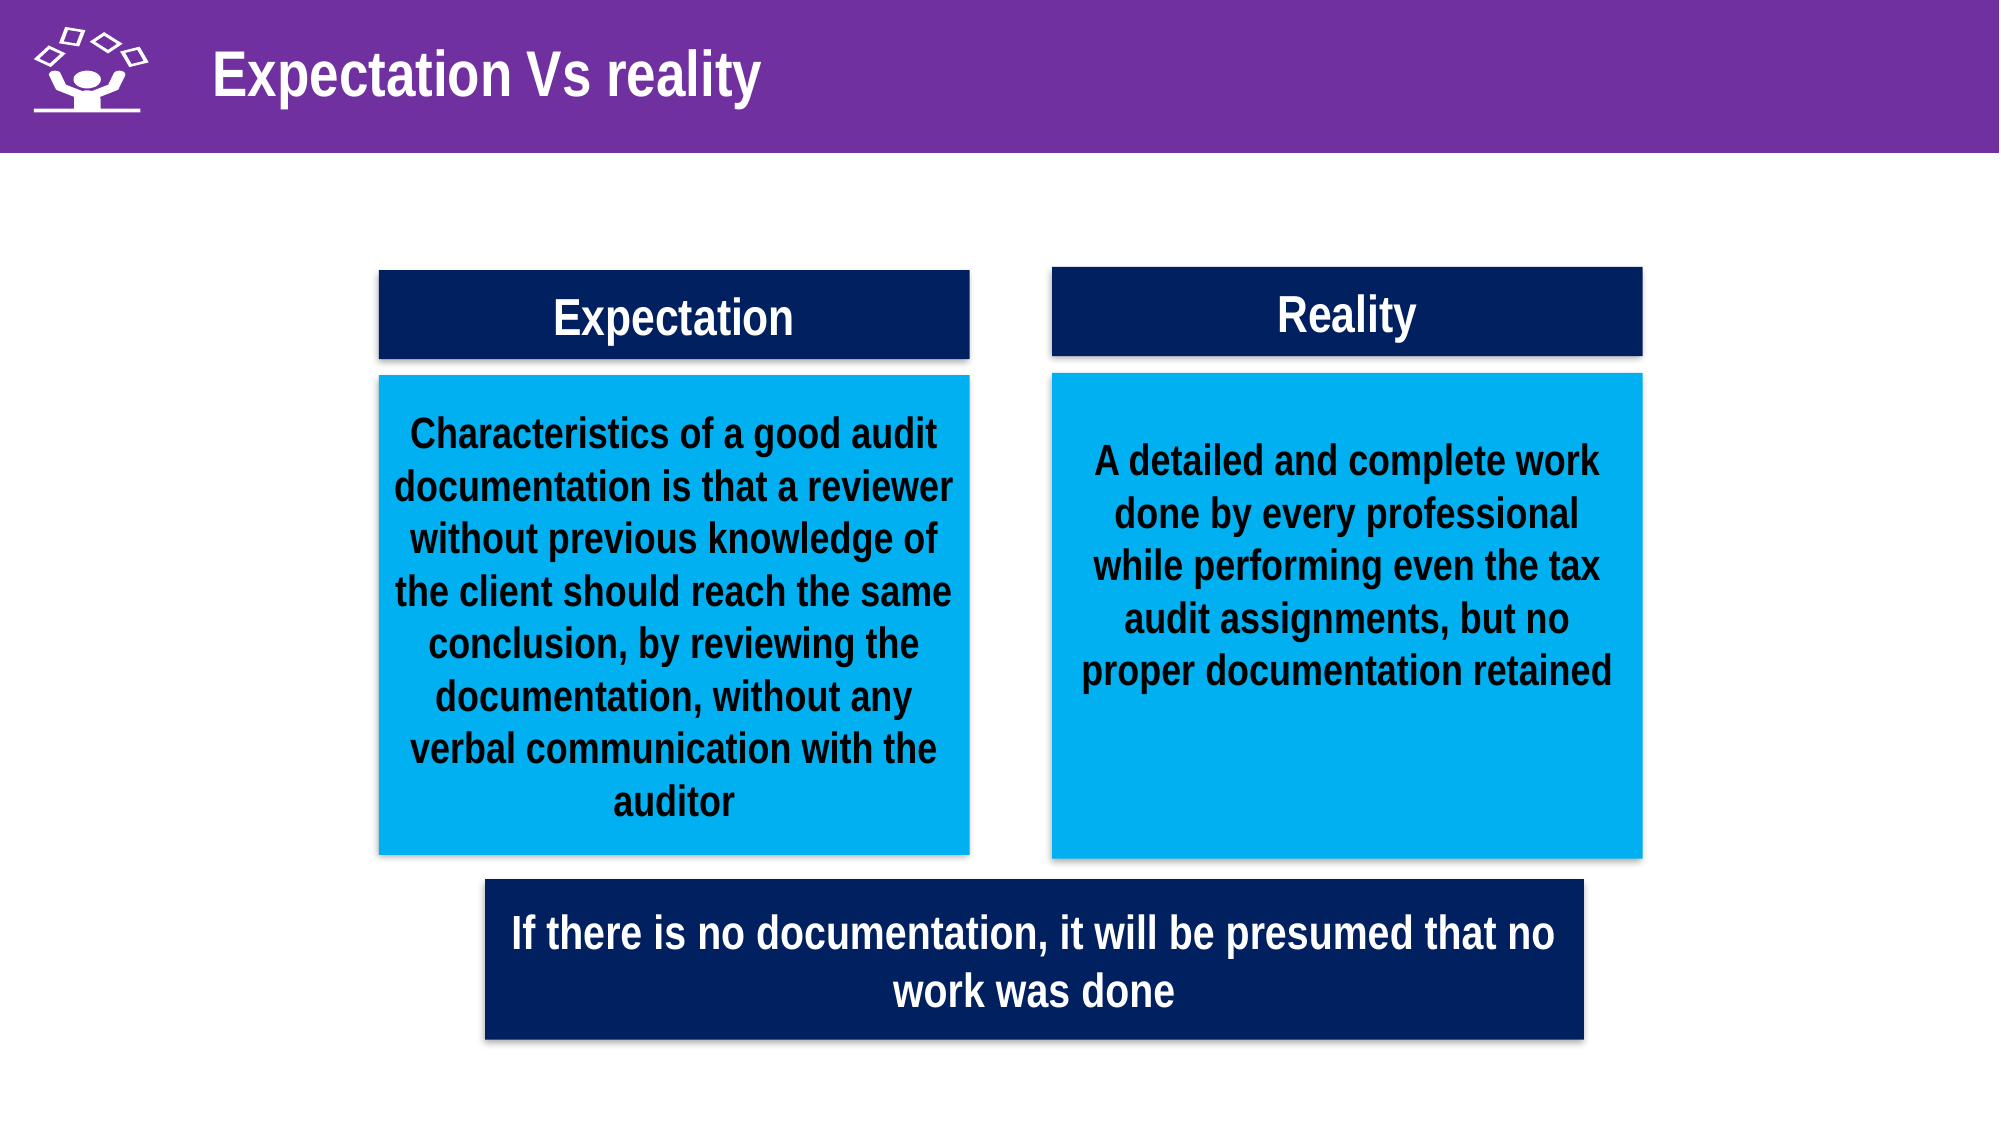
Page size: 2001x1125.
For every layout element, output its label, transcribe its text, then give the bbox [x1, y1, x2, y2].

text_box [33, 70, 141, 113]
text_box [378, 270, 970, 855]
text_box [58, 26, 86, 47]
text_box [120, 46, 149, 68]
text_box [1052, 266, 1643, 859]
text_box [89, 32, 123, 54]
text_box [33, 45, 66, 68]
text_box If there is no documentation, it will be presumed that no work was done [485, 879, 1584, 1040]
text_box Expectation Vs reality [0, 0, 2000, 154]
